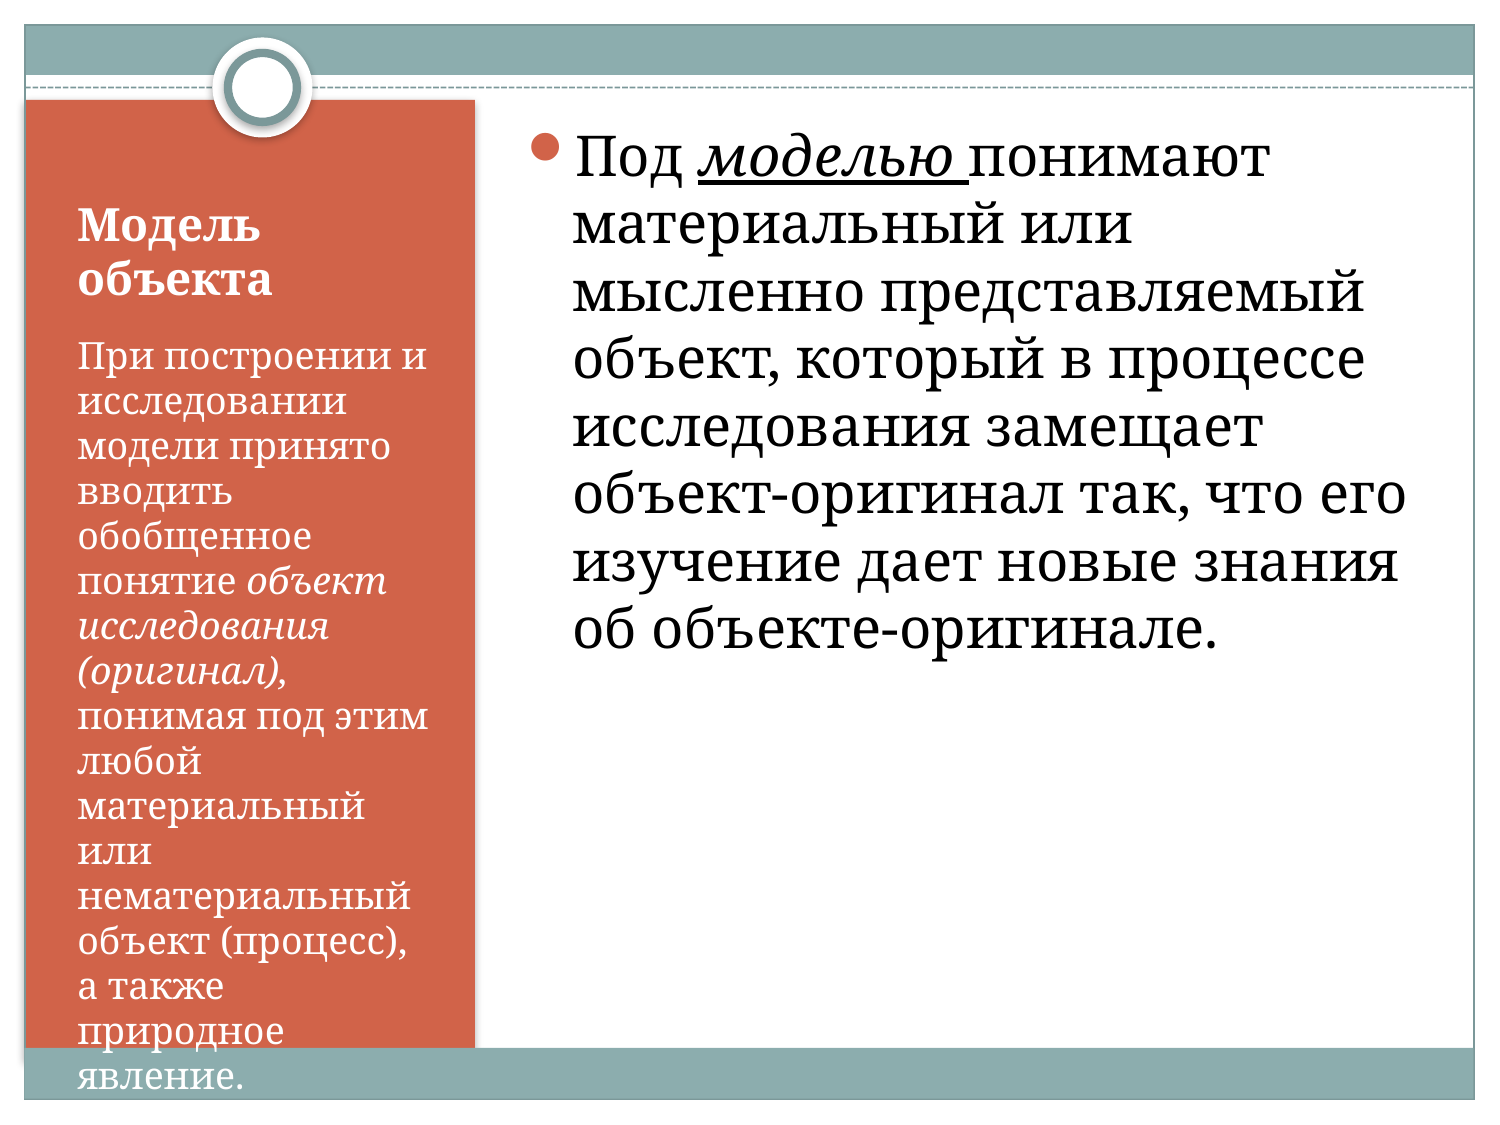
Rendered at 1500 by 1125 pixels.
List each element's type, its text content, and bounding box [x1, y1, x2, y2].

list Под моделью понимают материальный или мысленно представляемый объект, который в процессе исследования замещает объект-оригинал так, что его изучение дает новые знания об объекте-оригинале. [512, 112, 1438, 1000]
title Модель объекта [62, 149, 450, 313]
list При построении и исследовании модели принято вводить обобщенное понятие объект исследования (оригинал), понимая под этим любой материальный или нематериальный объект (процесс), а также природное явление. [62, 324, 450, 1005]
